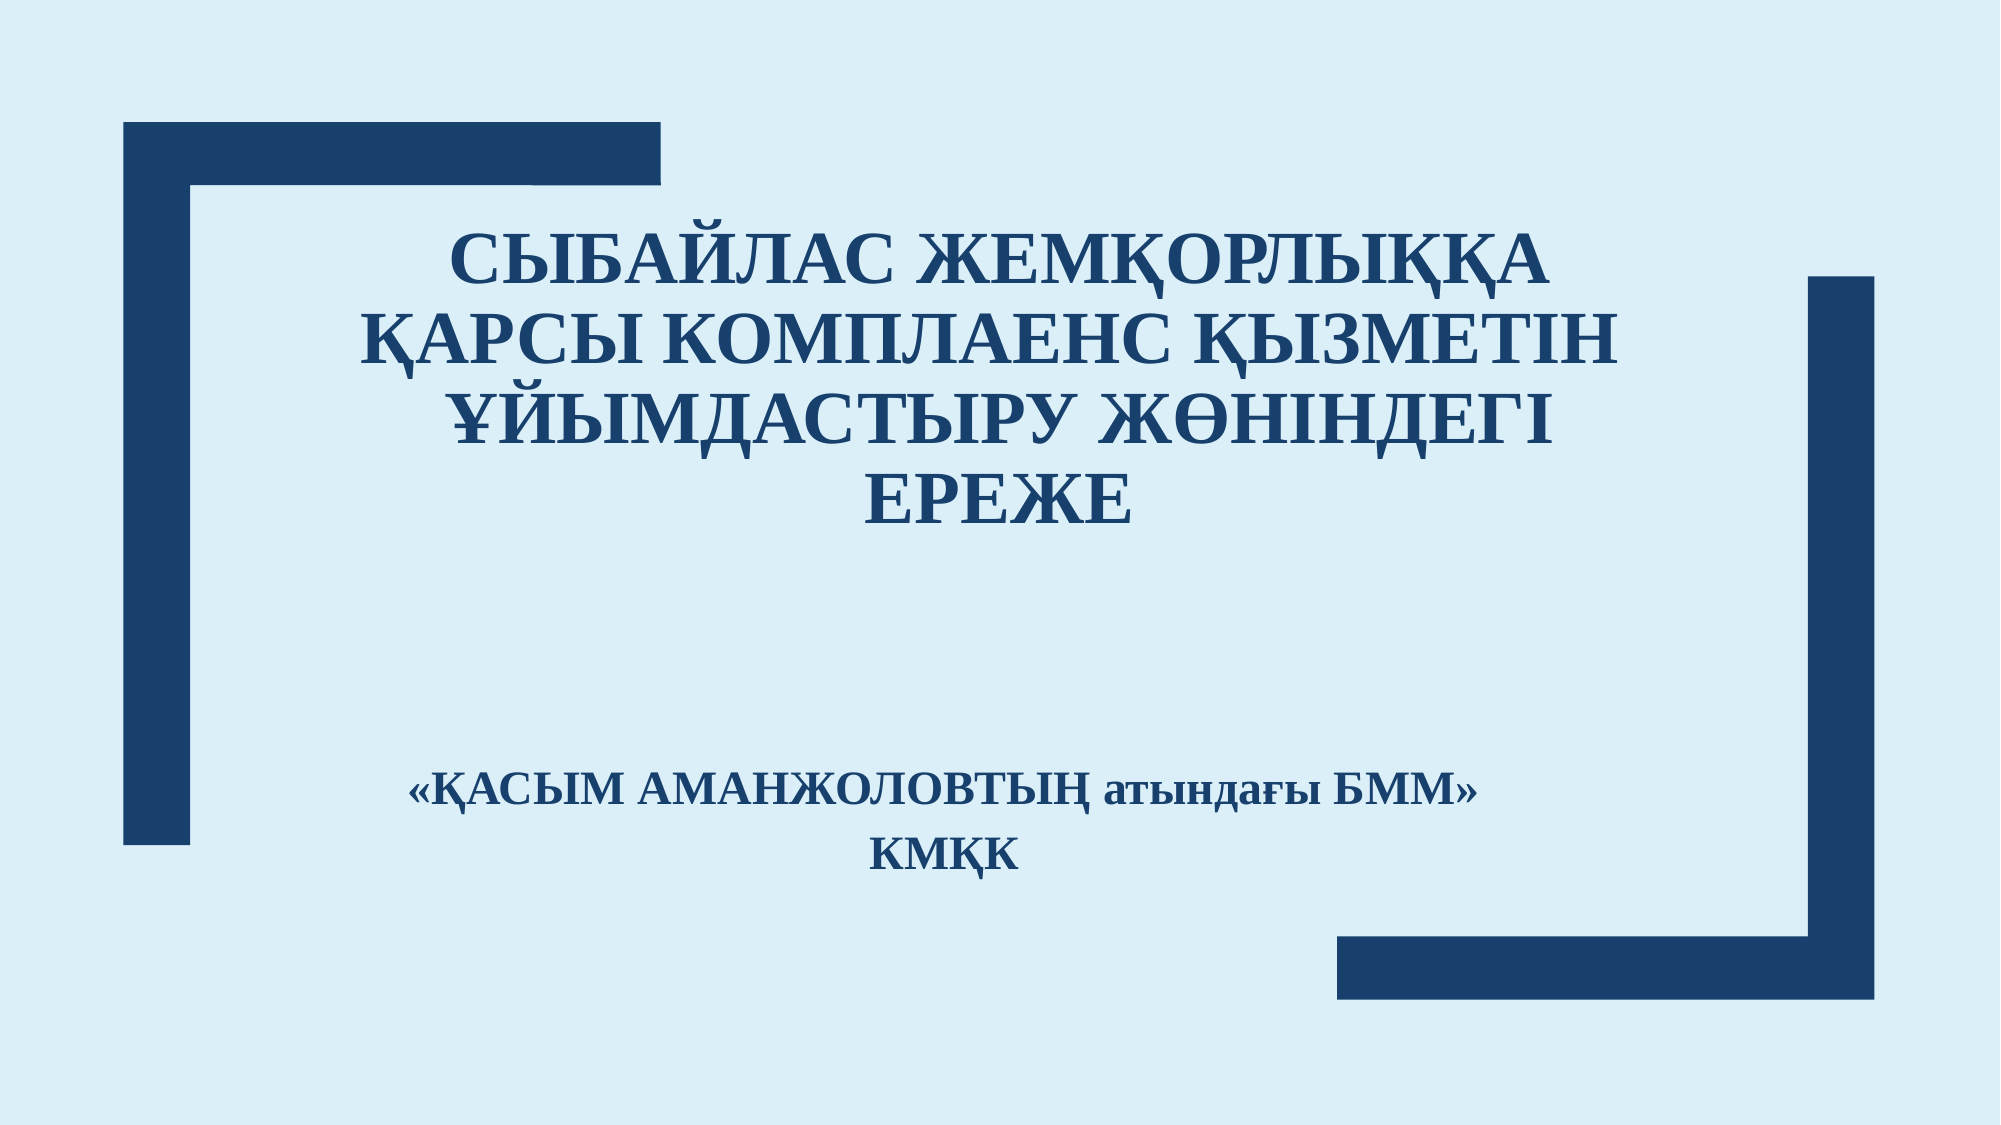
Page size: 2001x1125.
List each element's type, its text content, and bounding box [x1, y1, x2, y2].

title сыбайлас жемқорлыққа қарсы комплаенс қызметін ұйымдастыру жөніндегі ереже [314, 293, 1686, 638]
subtitle «ҚАСЫМ АМАНЖОЛОВТЫҢ атындағы БММ» КМҚК [314, 742, 1575, 921]
